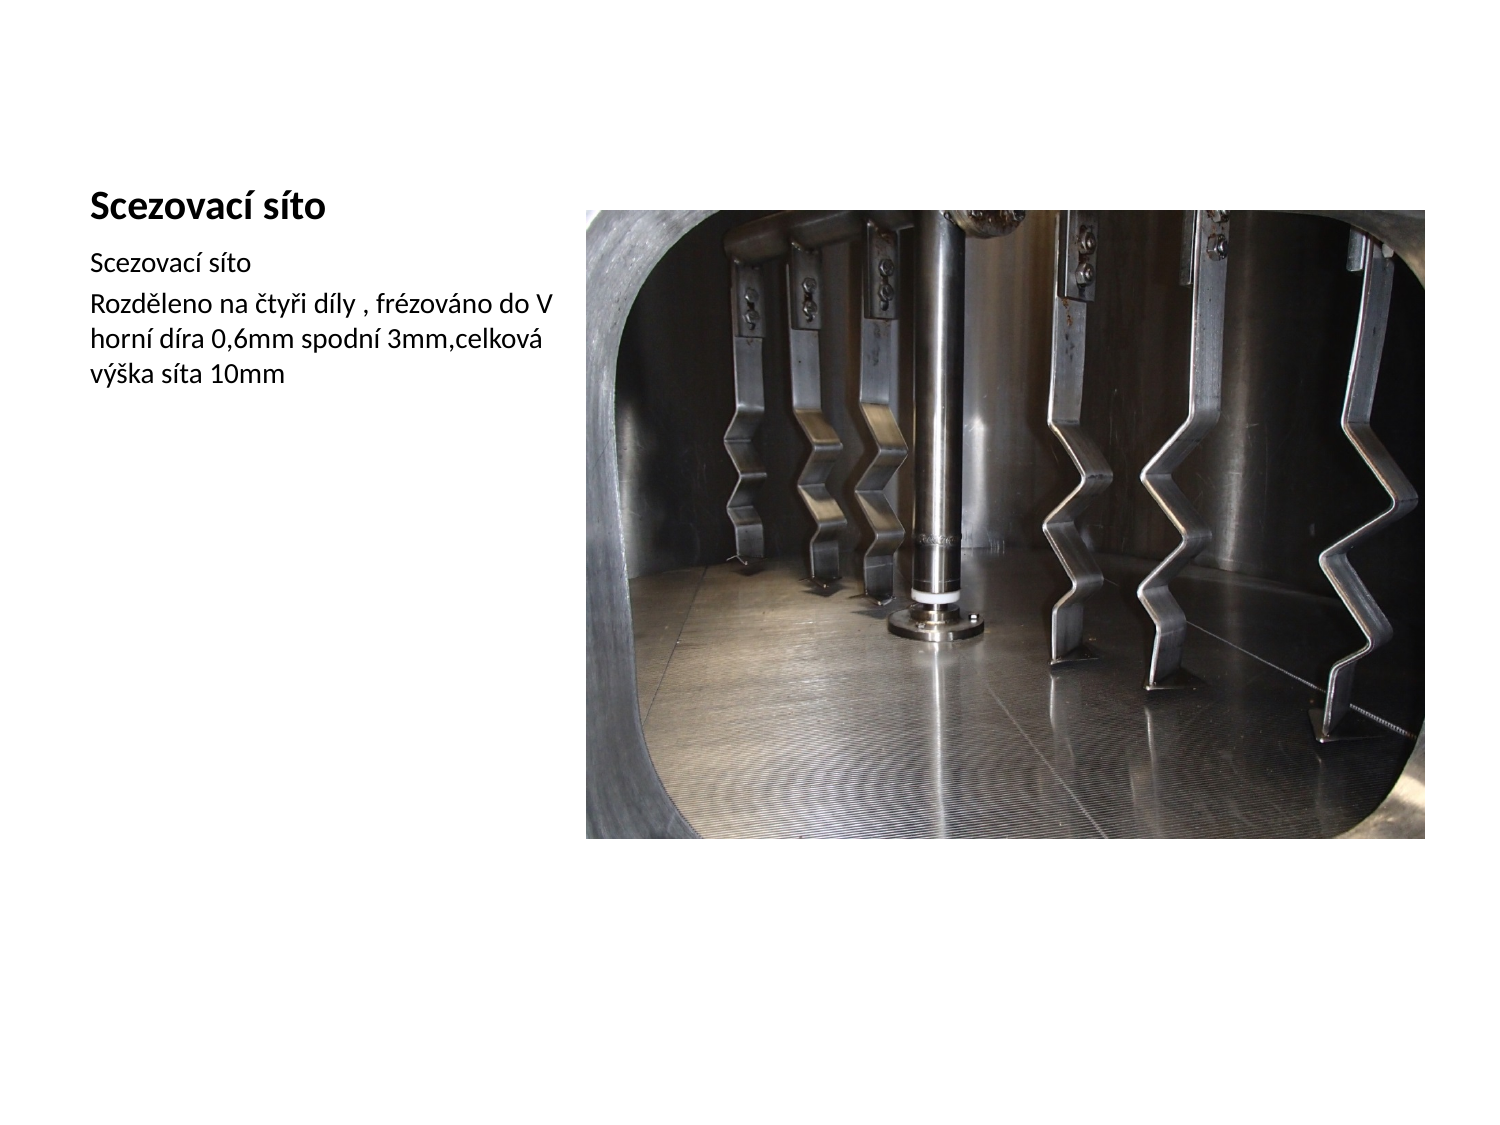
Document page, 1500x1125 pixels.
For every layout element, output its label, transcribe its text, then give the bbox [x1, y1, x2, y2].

list Scezovací síto Rozděleno na čtyři díly , frézováno do V horní díra 0,6mm spodní 3mm,celková výška síta 10mm [75, 235, 569, 1005]
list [586, 210, 1425, 840]
title Scezovací síto [75, 44, 569, 235]
